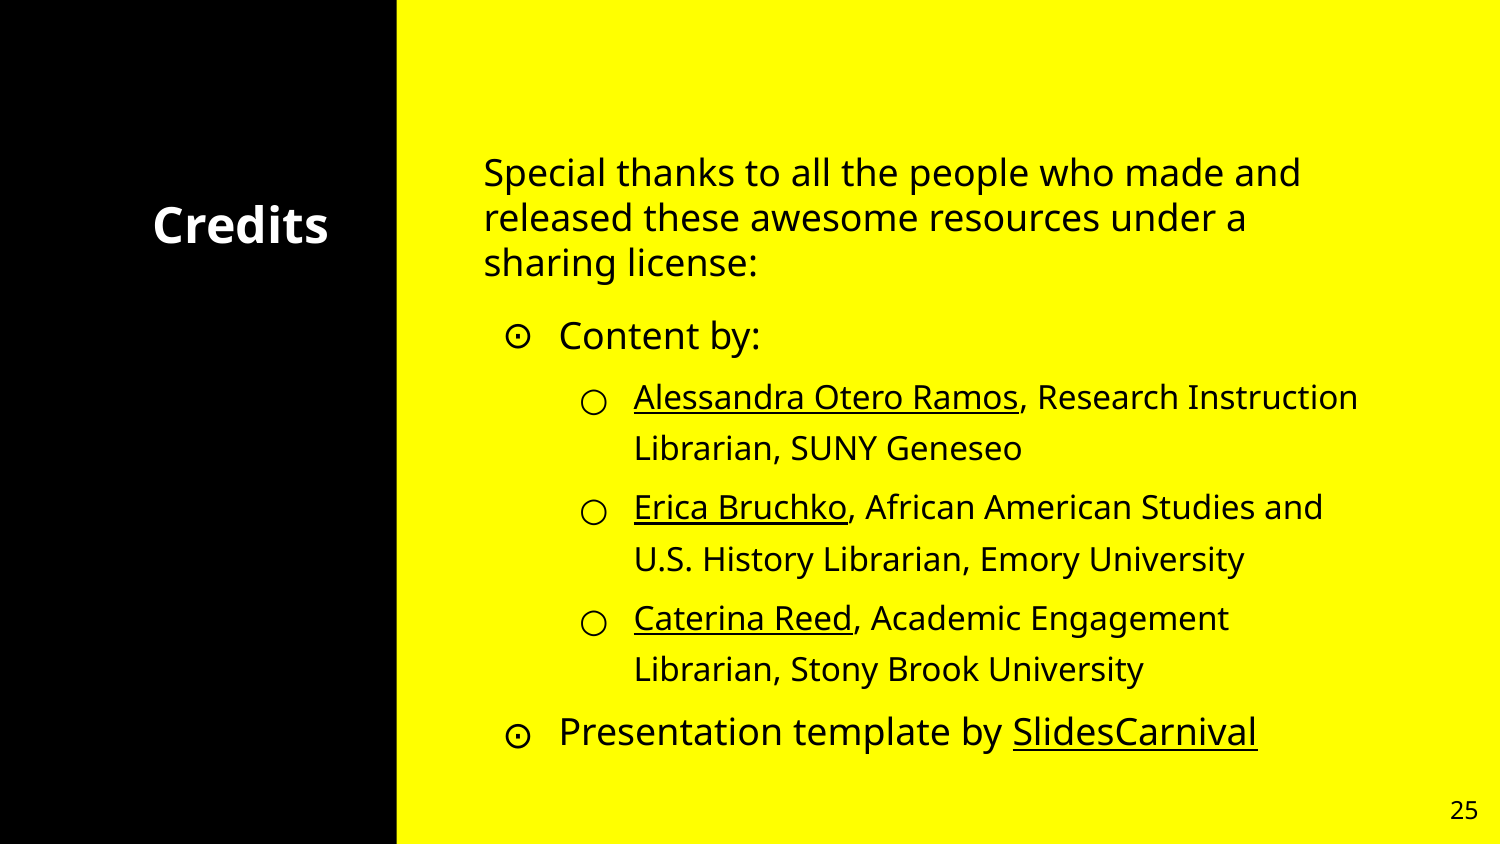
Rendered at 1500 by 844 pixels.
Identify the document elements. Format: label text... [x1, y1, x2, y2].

list Special thanks to all the people who made and released these awesome resources under a sharing license: Content by: Alessandra Otero Ramos, Research Instruction Librarian, SUNY Geneseo Erica Bruchko, African American Studies and U.S. History Librarian, Emory University Caterina Reed, Academic Engagement Librarian, Stony Brook University Presentation template by SlidesCarnival [468, 134, 1381, 742]
title Credits [65, 185, 345, 429]
slide_number ‹#› [1403, 779, 1494, 844]
